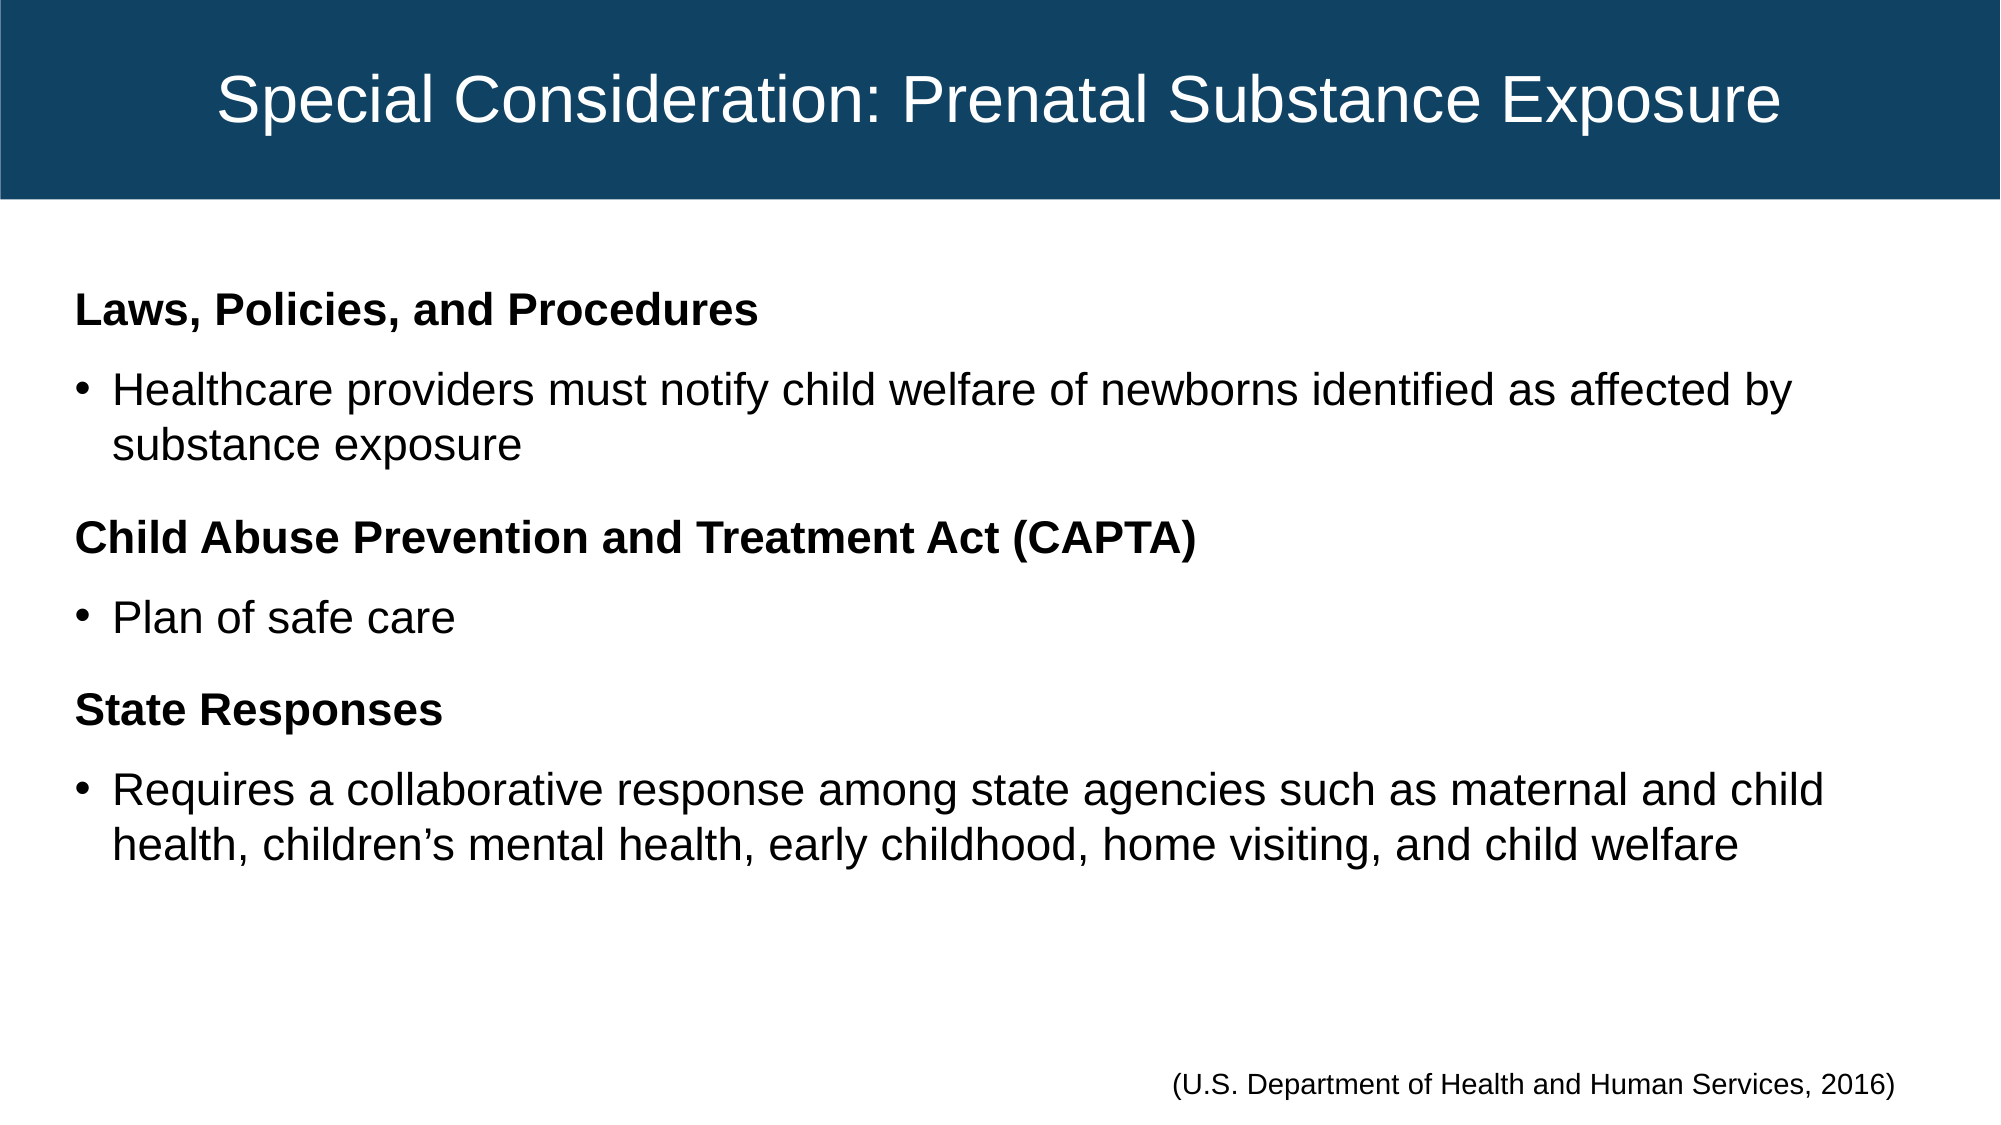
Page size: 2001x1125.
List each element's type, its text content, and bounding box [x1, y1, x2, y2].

text_box (U.S. Department of Health and Human Services, 2016) [1157, 1058, 1945, 1108]
title Special Consideration: Prenatal Substance Exposure [0, 0, 2000, 200]
list Laws, Policies, and Procedures Healthcare providers must notify child welfare of newborns identified as affected by substance exposure Child Abuse Prevention and Treatment Act (CAPTA) Plan of safe care State Responses Requires a collaborative response among state agencies such as maternal and child health, children’s mental health, early childhood, home visiting, and child welfare [59, 272, 1942, 1011]
